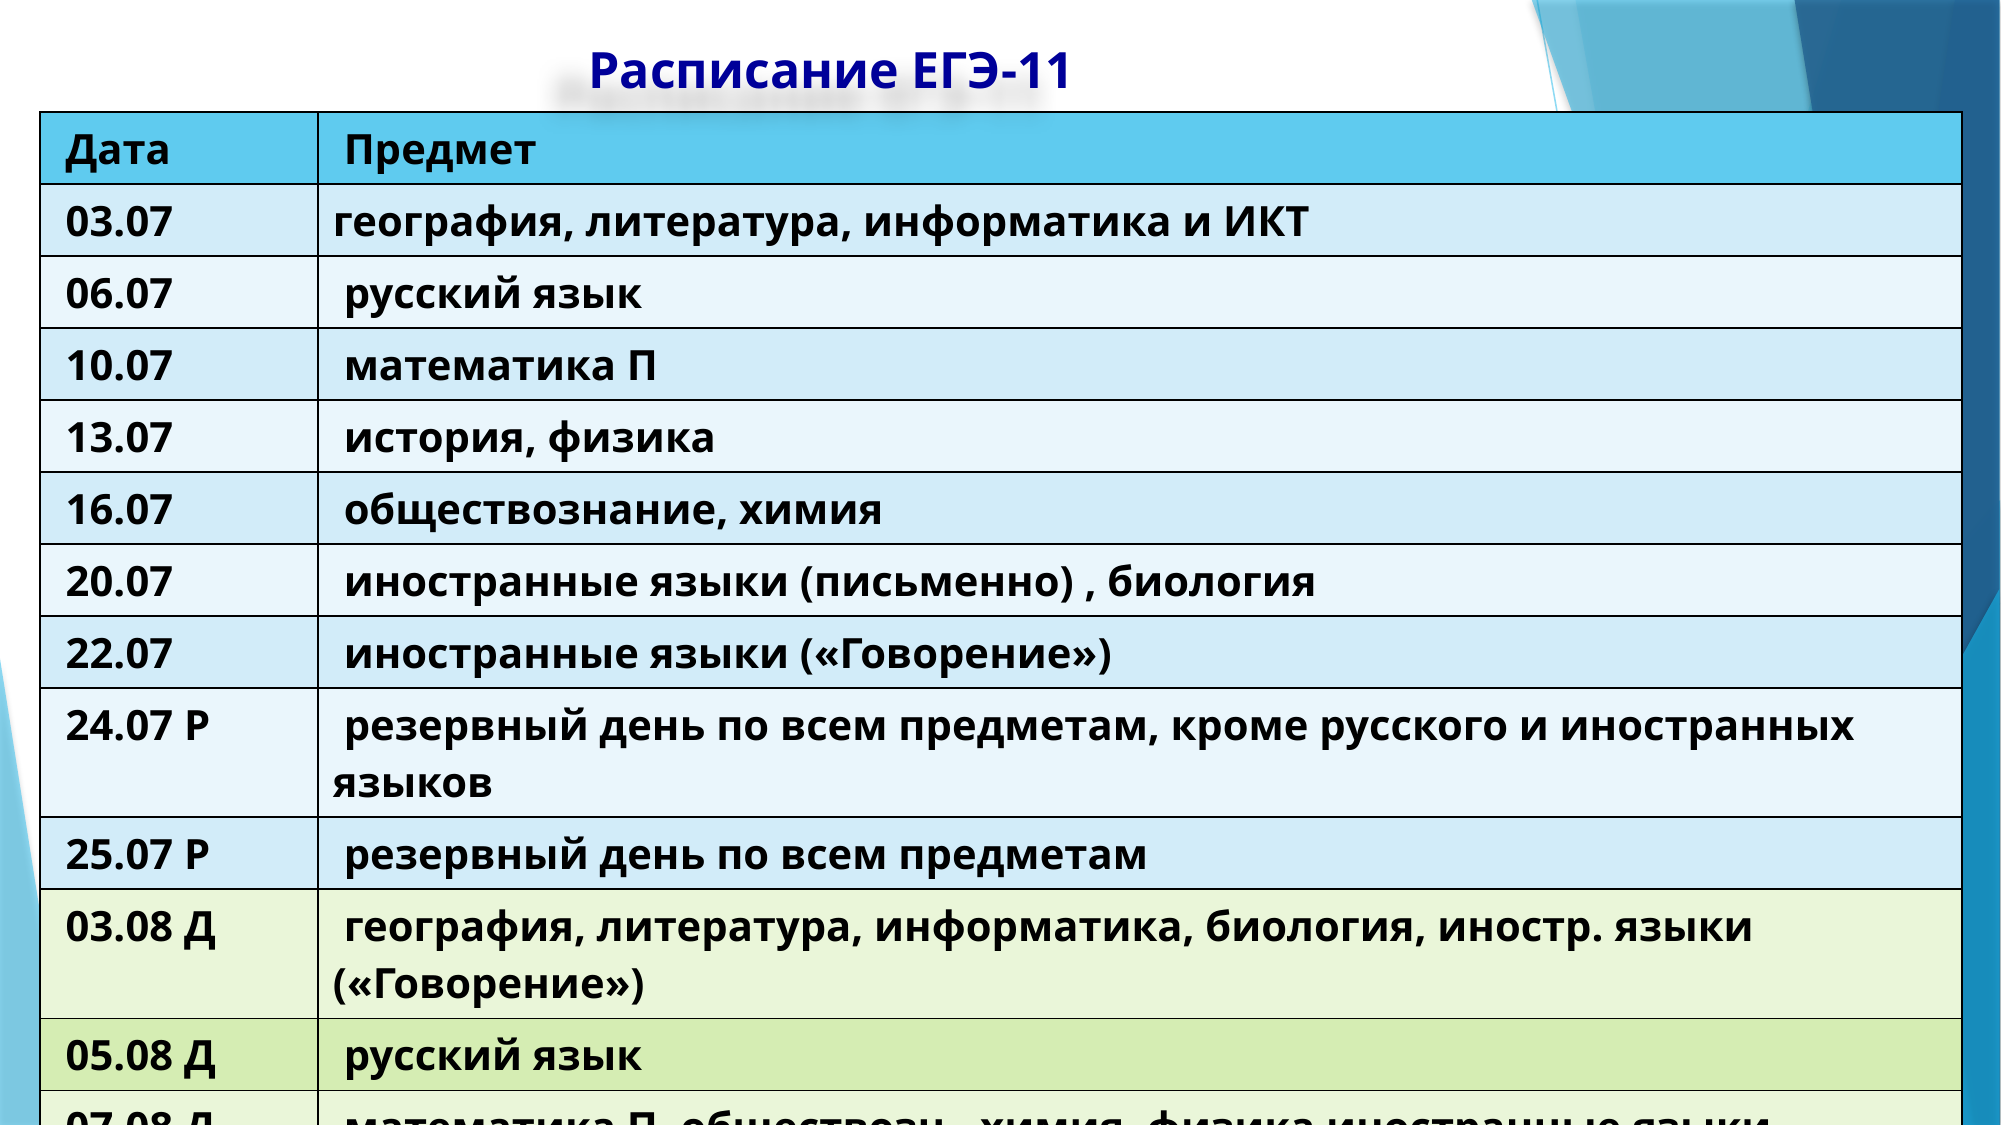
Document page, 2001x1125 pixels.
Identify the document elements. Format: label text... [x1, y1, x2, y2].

text_box Расписание ЕГЭ-11 [103, 31, 1560, 111]
table_cell резервный день по всем предметам, кроме русского и иностранных языков [319, 689, 1961, 816]
table_cell русский язык [319, 257, 1961, 327]
table_cell обществознание, химия [319, 473, 1961, 543]
table_cell история, физика [319, 401, 1961, 471]
table_cell 07.08 Д [41, 1091, 317, 1125]
table_cell 22.07 [41, 617, 317, 687]
table_cell иностранные языки («Говорение») [319, 617, 1961, 687]
table_cell география, литература, информатика и ИКТ [319, 185, 1961, 255]
table_cell 13.07 [41, 401, 317, 471]
table_cell 16.07 [41, 473, 317, 543]
table_header Дата [41, 113, 317, 183]
table_cell русский язык [319, 1019, 1961, 1090]
table_cell резервный день по всем предметам [319, 818, 1961, 888]
table_cell 03.08 Д [41, 890, 317, 1018]
table_cell математика П [319, 329, 1961, 399]
table_cell иностранные языки (письменно) , биология [319, 545, 1961, 615]
table_cell 06.07 [41, 257, 317, 327]
table_cell 05.08 Д [41, 1019, 317, 1090]
table_cell 24.07 Р [41, 689, 317, 816]
table_cell математика П, обществозн., химия, физика иностранные языки (письменно) [319, 1091, 1961, 1125]
table_cell 10.07 [41, 329, 317, 399]
table_cell 03.07 [41, 185, 317, 255]
table_cell 20.07 [41, 545, 317, 615]
table_cell 25.07 Р [41, 818, 317, 888]
table_header Предмет [319, 113, 1961, 183]
table_cell география, литература, информатика, биология, иностр. языки («Говорение») [319, 890, 1961, 1018]
